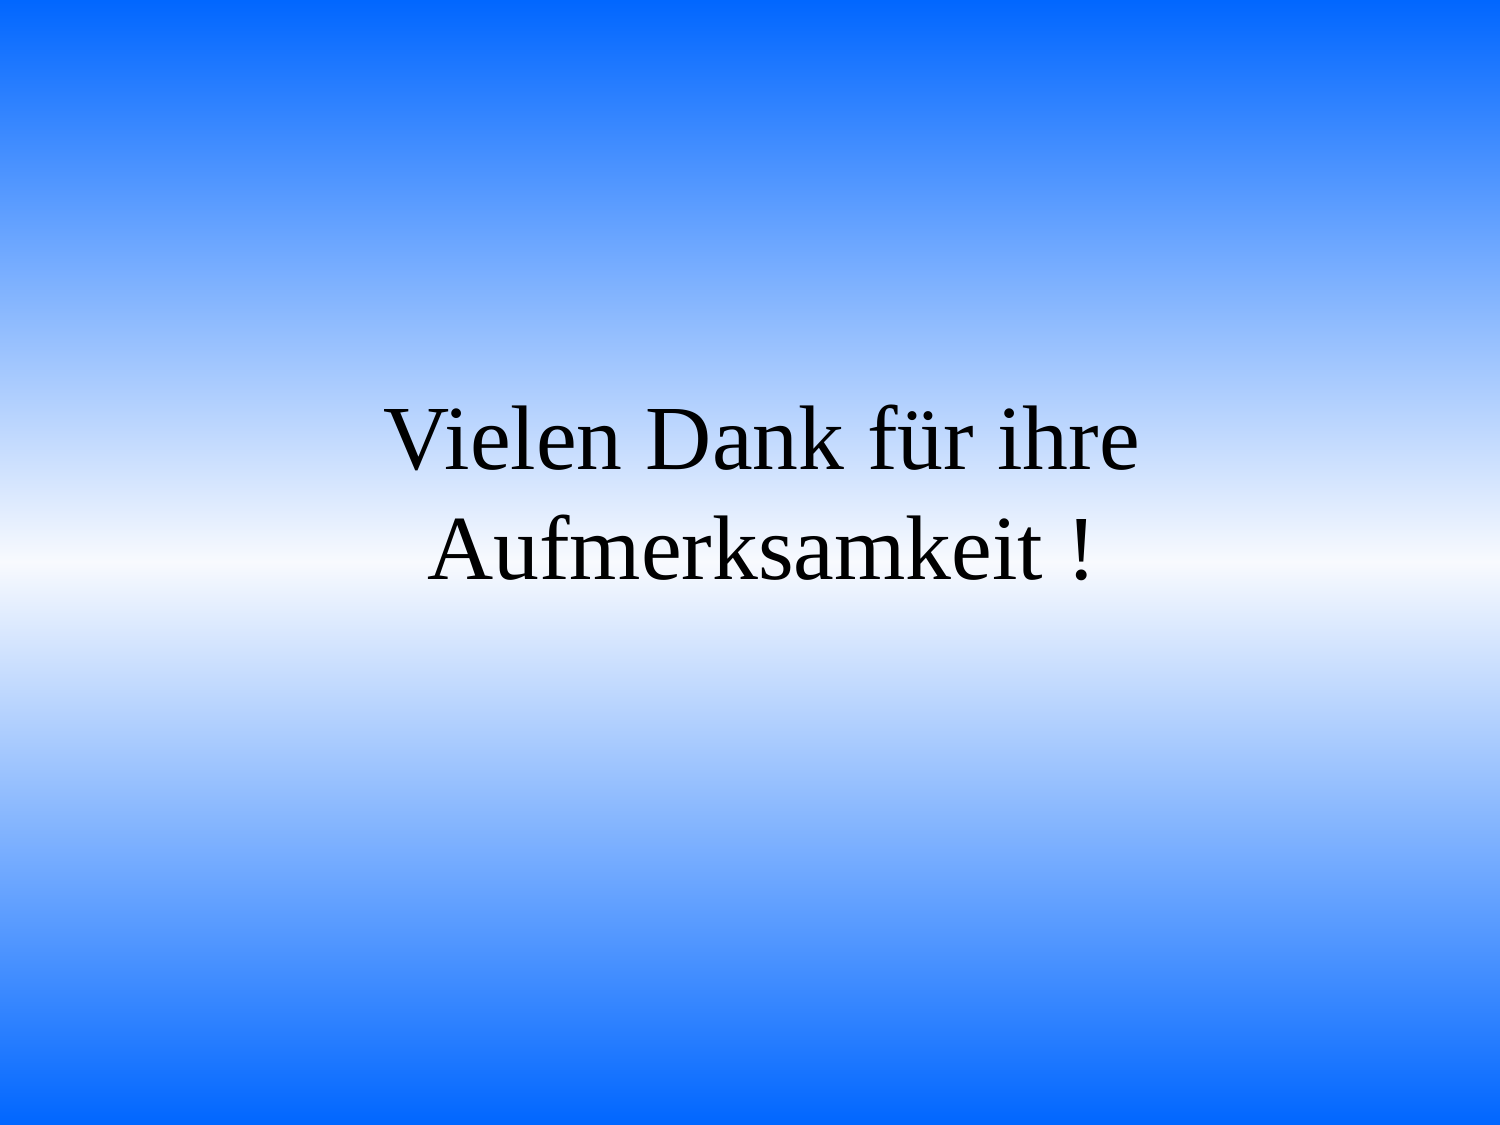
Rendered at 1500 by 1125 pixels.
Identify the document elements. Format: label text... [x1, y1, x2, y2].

text_box Vielen Dank für ihre Aufmerksamkeit ! [124, 187, 1400, 788]
